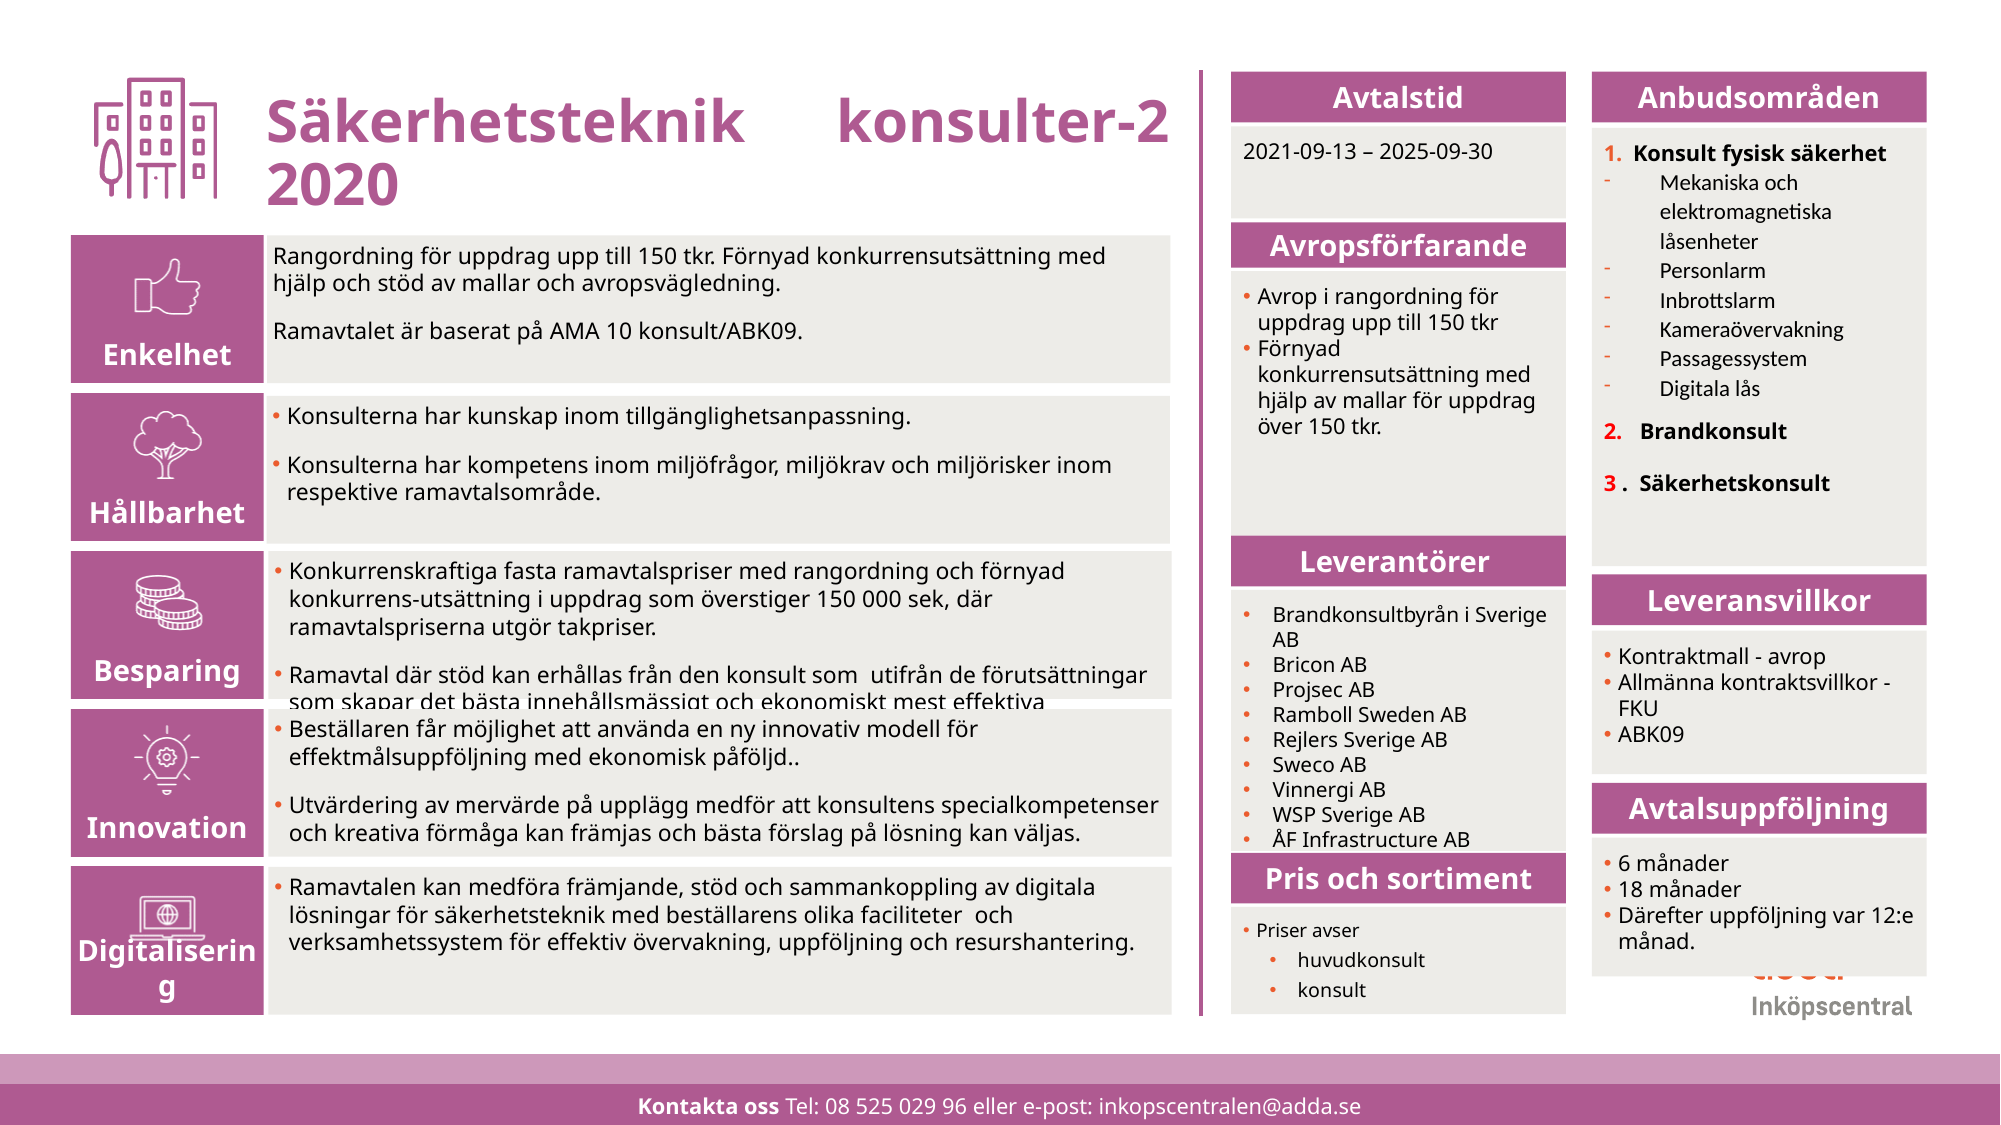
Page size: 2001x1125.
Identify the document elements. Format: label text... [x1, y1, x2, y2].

list Brandkonsultbyrån i Sverige AB Bricon AB Projsec AB Ramboll Sweden AB Rejlers Sverige AB Sweco AB Vinnergi AB WSP Sverige AB ÅF Infrastructure AB [1231, 589, 1566, 851]
list Konkurrenskraftiga fasta ramavtalspriser med rangordning och förnyad konkurrens-utsättning i uppdrag som överstiger 150 000 sek, där ramavtalspriserna utgör takpriser. Ramavtal där stöd kan erhållas från den konsult som utifrån de förutsättningar som skapar det bästa innehållsmässigt och ekonomiskt mest effektiva resurstillsättningen.. [268, 551, 1172, 699]
list Avtalstid [1231, 71, 1566, 123]
list Leverantörer [1231, 535, 1566, 587]
list 2021-09-13 – 2025-09-30 [1231, 126, 1566, 219]
list Beställaren får möjlighet att använda en ny innovativ modell för effektmålsuppföljning med ekonomisk påföljd.. Utvärdering av mervärde på upplägg medför att konsultens specialkompetenser och kreativa förmåga kan främjas och bästa förslag på lösning kan väljas. [268, 709, 1172, 857]
list Besparing [70, 551, 264, 699]
list Avtalsuppföljning [1591, 782, 1927, 834]
list Avrop i rangordning för uppdrag upp till 150 tkr Förnyad konkurrensutsättning med hjälp av mallar för uppdrag över 150 tkr. [1231, 271, 1566, 535]
list Ramavtalen kan medföra främjande, stöd och sammankoppling av digitala lösningar för säkerhetsteknik med beställarens olika faciliteter och verksamhetssystem för effektiv övervakning, uppföljning och resurshantering. [268, 866, 1172, 1015]
title Säkerhetsteknik konsulter-2 2020 [266, 70, 1170, 219]
list Leveransvillkor [1591, 574, 1927, 626]
list Innovation [70, 709, 264, 857]
list Konsulterna har kunskap inom tillgänglighetsanpassning. Konsulterna har kompetens inom miljöfrågor, miljökrav och miljörisker inom respektive ramavtalsområde. [266, 395, 1170, 544]
list Anbudsområden [1591, 71, 1927, 123]
list Enkelhet [70, 235, 264, 384]
list Priser avser huvudkonsult konsult [1231, 906, 1566, 1015]
list Pris och sortiment [1231, 852, 1566, 904]
list Digitalisering [70, 866, 264, 1015]
list Konsult fysisk säkerhet Mekaniska och elektromagnetiska låsenheter Personlarm Inbrottslarm Kameraövervakning Passagessystem Digitala lås 2. Brandkonsult 3 . Säkerhetskonsult [1591, 127, 1927, 567]
list Kontraktmall - avrop Allmänna kontraktsvillkor - FKU ABK09 [1591, 630, 1927, 775]
list 6 månader 18 månader Därefter uppföljning var 12:e månad. [1591, 837, 1927, 977]
list Avropsförfarande [1231, 222, 1566, 268]
picture [94, 77, 217, 199]
list Rangordning för uppdrag upp till 150 tkr. Förnyad konkurrensutsättning med hjälp och stöd av mallar och avropsvägledning. Ramavtalet är baserat på AMA 10 konsult/ABK09. [267, 235, 1171, 384]
list Hållbarhet [70, 393, 264, 541]
